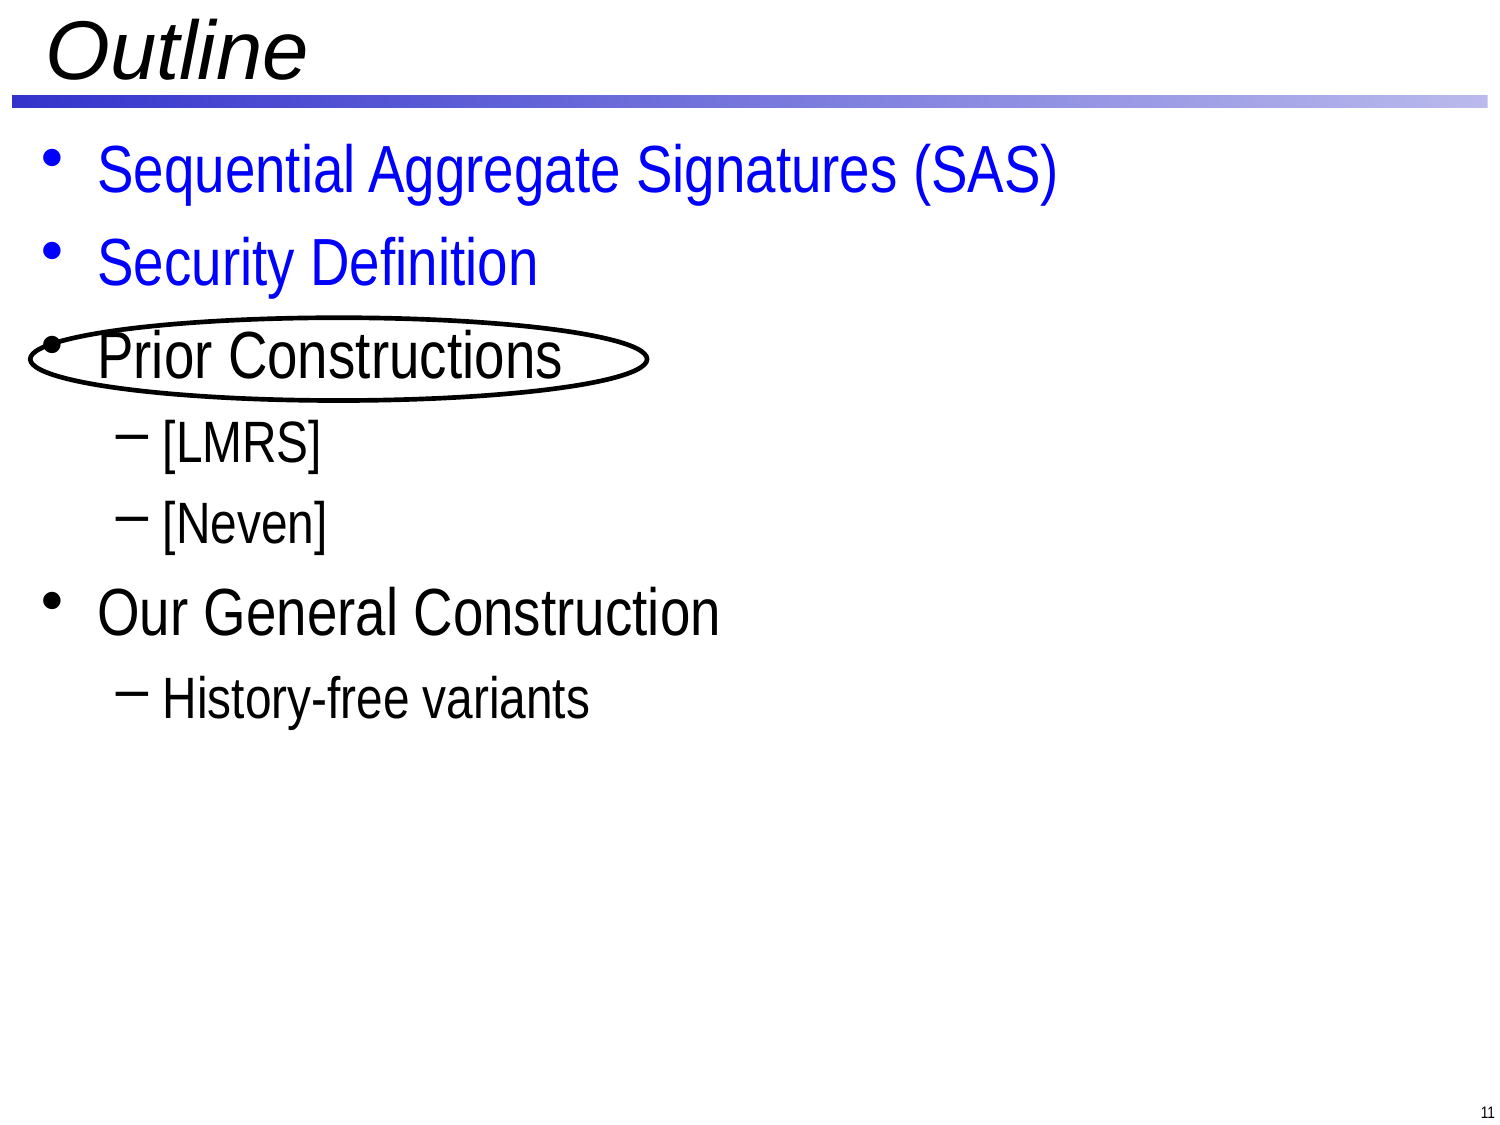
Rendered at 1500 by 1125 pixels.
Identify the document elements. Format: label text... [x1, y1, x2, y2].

list Sequential Aggregate Signatures (SAS) Security Definition Prior Constructions [LMRS] [Neven] Our General Construction History-free variants [25, 117, 1475, 1038]
title Outline [30, 10, 1375, 82]
text_box [30, 317, 648, 401]
slide_number 11 [1197, 1073, 1500, 1125]
